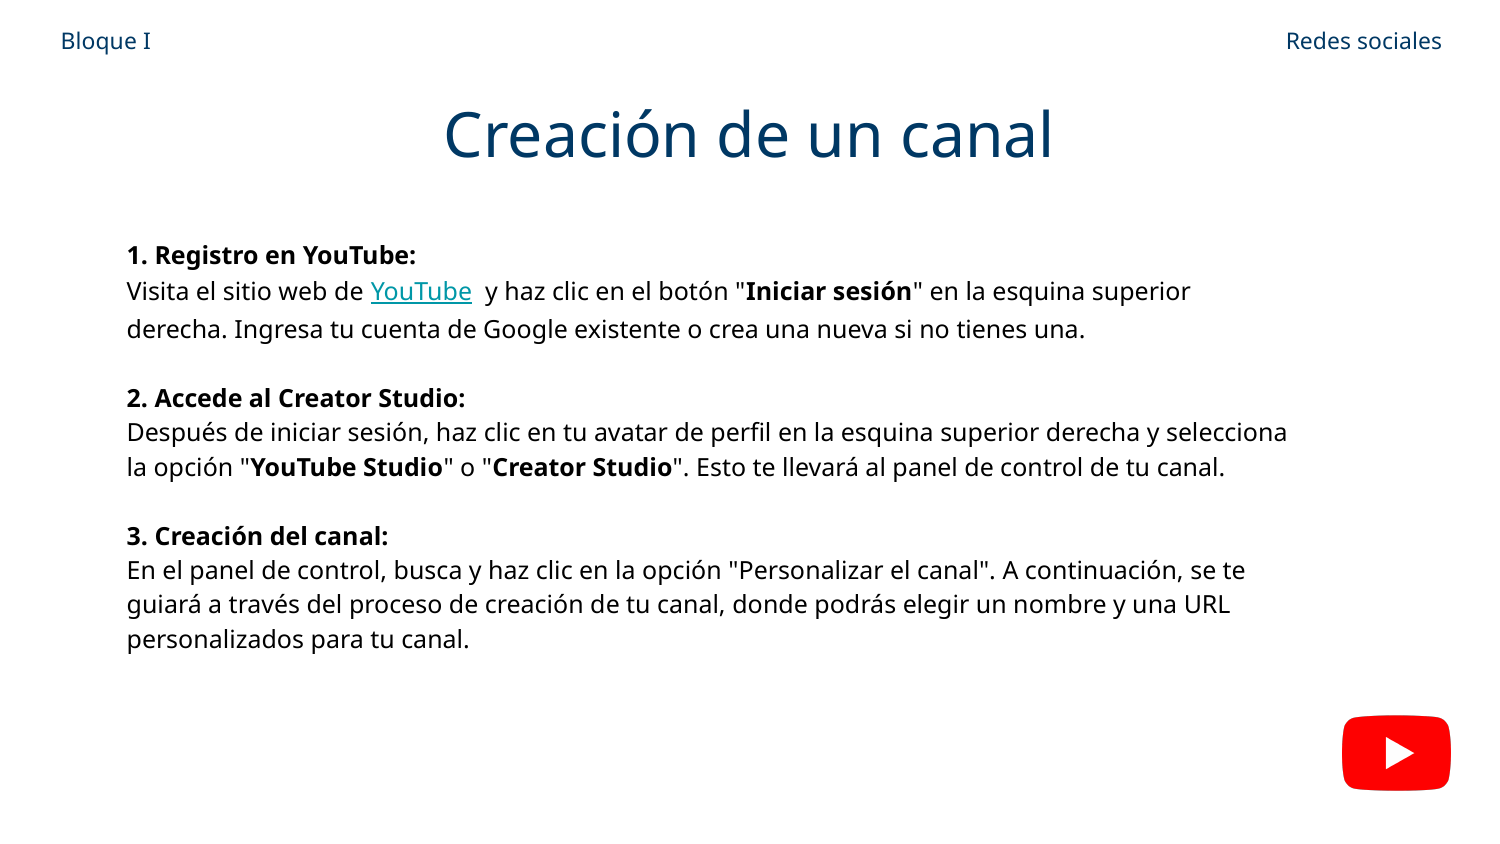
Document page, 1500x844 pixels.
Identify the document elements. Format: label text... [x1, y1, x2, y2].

text_box 1. Registro en YouTube: Visita el sitio web de YouTube y haz clic en el botón "Iniciar sesión" en la esquina superior derecha. Ingresa tu cuenta de Google existente o crea una nueva si no tienes una. 2. Accede al Creator Studio: Después de iniciar sesión, haz clic en tu avatar de perfil en la esquina superior derecha y selecciona la opción "YouTube Studio" o "Creator Studio". Esto te llevará al panel de control de tu canal. 3. Creación del canal: En el panel de control, busca y haz clic en la opción "Personalizar el canal". A continuación, se te guiará a través del proceso de creación de tu canal, donde podrás elegir un nombre y una URL personalizados para tu canal. [111, 220, 1309, 828]
text_box Bloque I [45, 12, 180, 68]
text_box Creación de un canal [89, 79, 1411, 185]
picture [1341, 714, 1452, 792]
text_box Redes sociales [1137, 12, 1458, 68]
